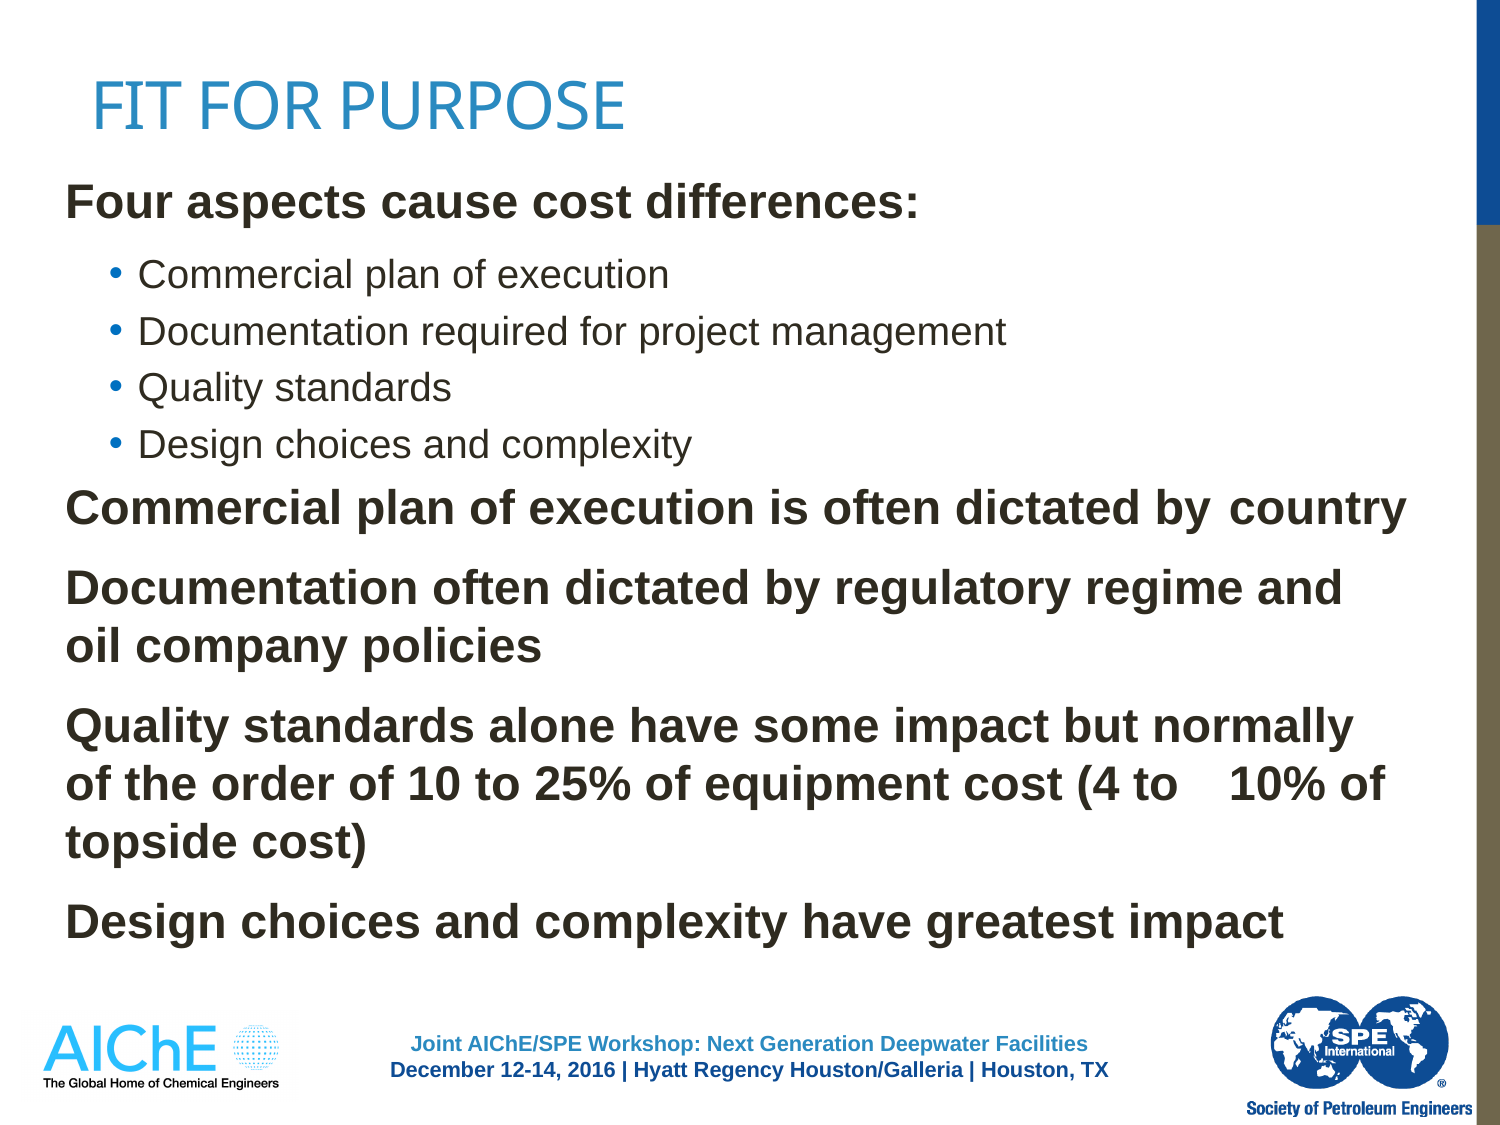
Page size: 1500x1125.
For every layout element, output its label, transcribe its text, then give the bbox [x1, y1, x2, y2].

list Four aspects cause cost differences: Commercial plan of execution Documentation required for project management Quality standards Design choices and complexity Commercial plan of execution is often dictated by country Documentation often dictated by regulatory regime and oil company policies Quality standards alone have some impact but normally of the order of 10 to 25% of equipment cost (4 to 10% of topside cost) Design choices and complexity have greatest impact [50, 162, 1425, 1000]
picture [21, 1010, 299, 1102]
picture [1247, 996, 1472, 1117]
title Fit for Purpose [75, 0, 1400, 150]
